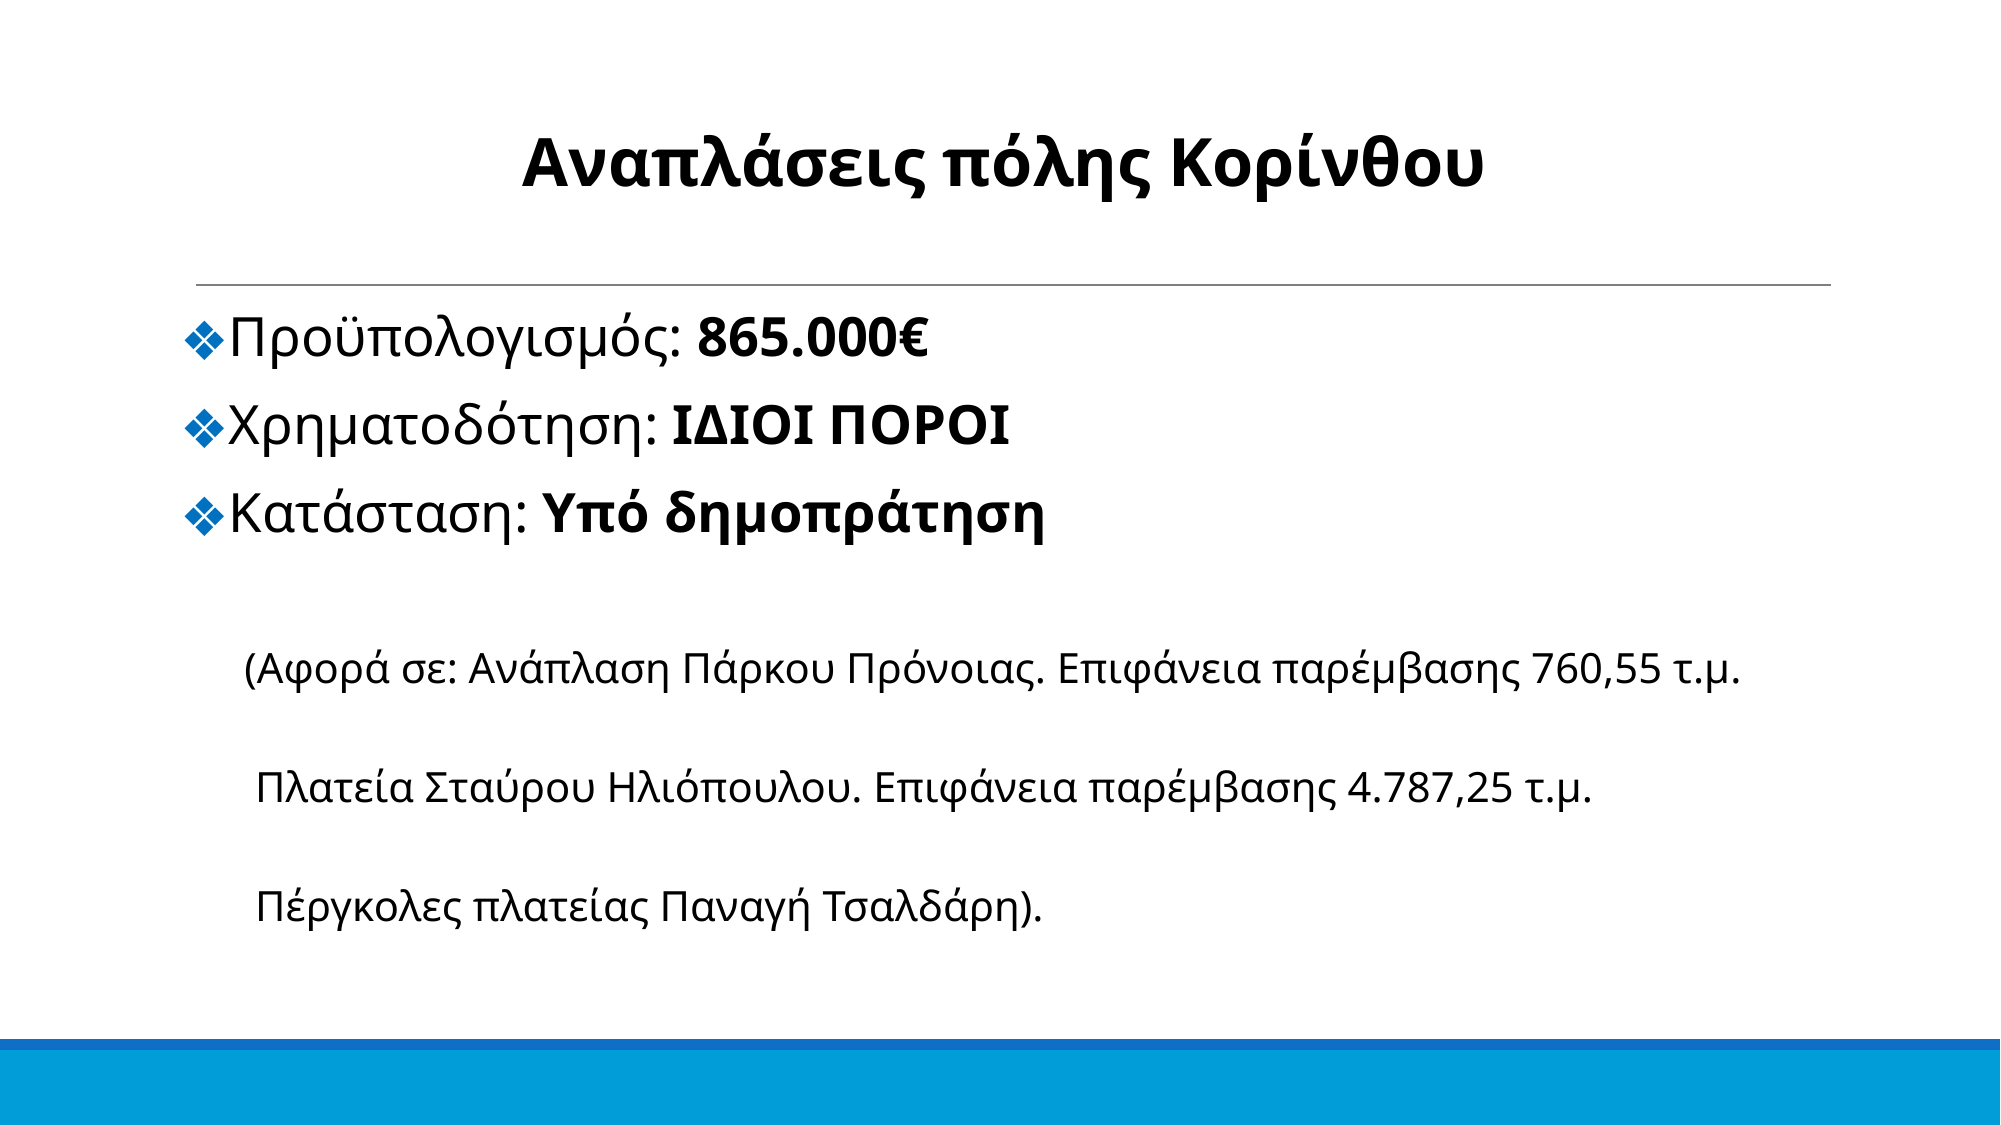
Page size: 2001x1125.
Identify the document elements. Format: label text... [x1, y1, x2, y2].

text_box Προϋπολογισμός: 865.000€ Χρηματοδότηση: ΙΔΙΟΙ ΠΟΡΟΙ Κατάσταση: Υπό δημοπράτηση (Αφορά σε: Ανάπλαση Πάρκου Πρόνοιας. Επιφάνεια παρέμβασης 760,55 τ.μ. Πλατεία Σταύρου Ηλιόπουλου. Επιφάνεια παρέμβασης 4.787,25 τ.μ. Πέργκολες πλατείας Παναγή Τσαλδάρη). [179, 302, 1830, 1015]
text_box Αναπλάσεις πόλης Κορίνθου [179, 46, 1830, 285]
